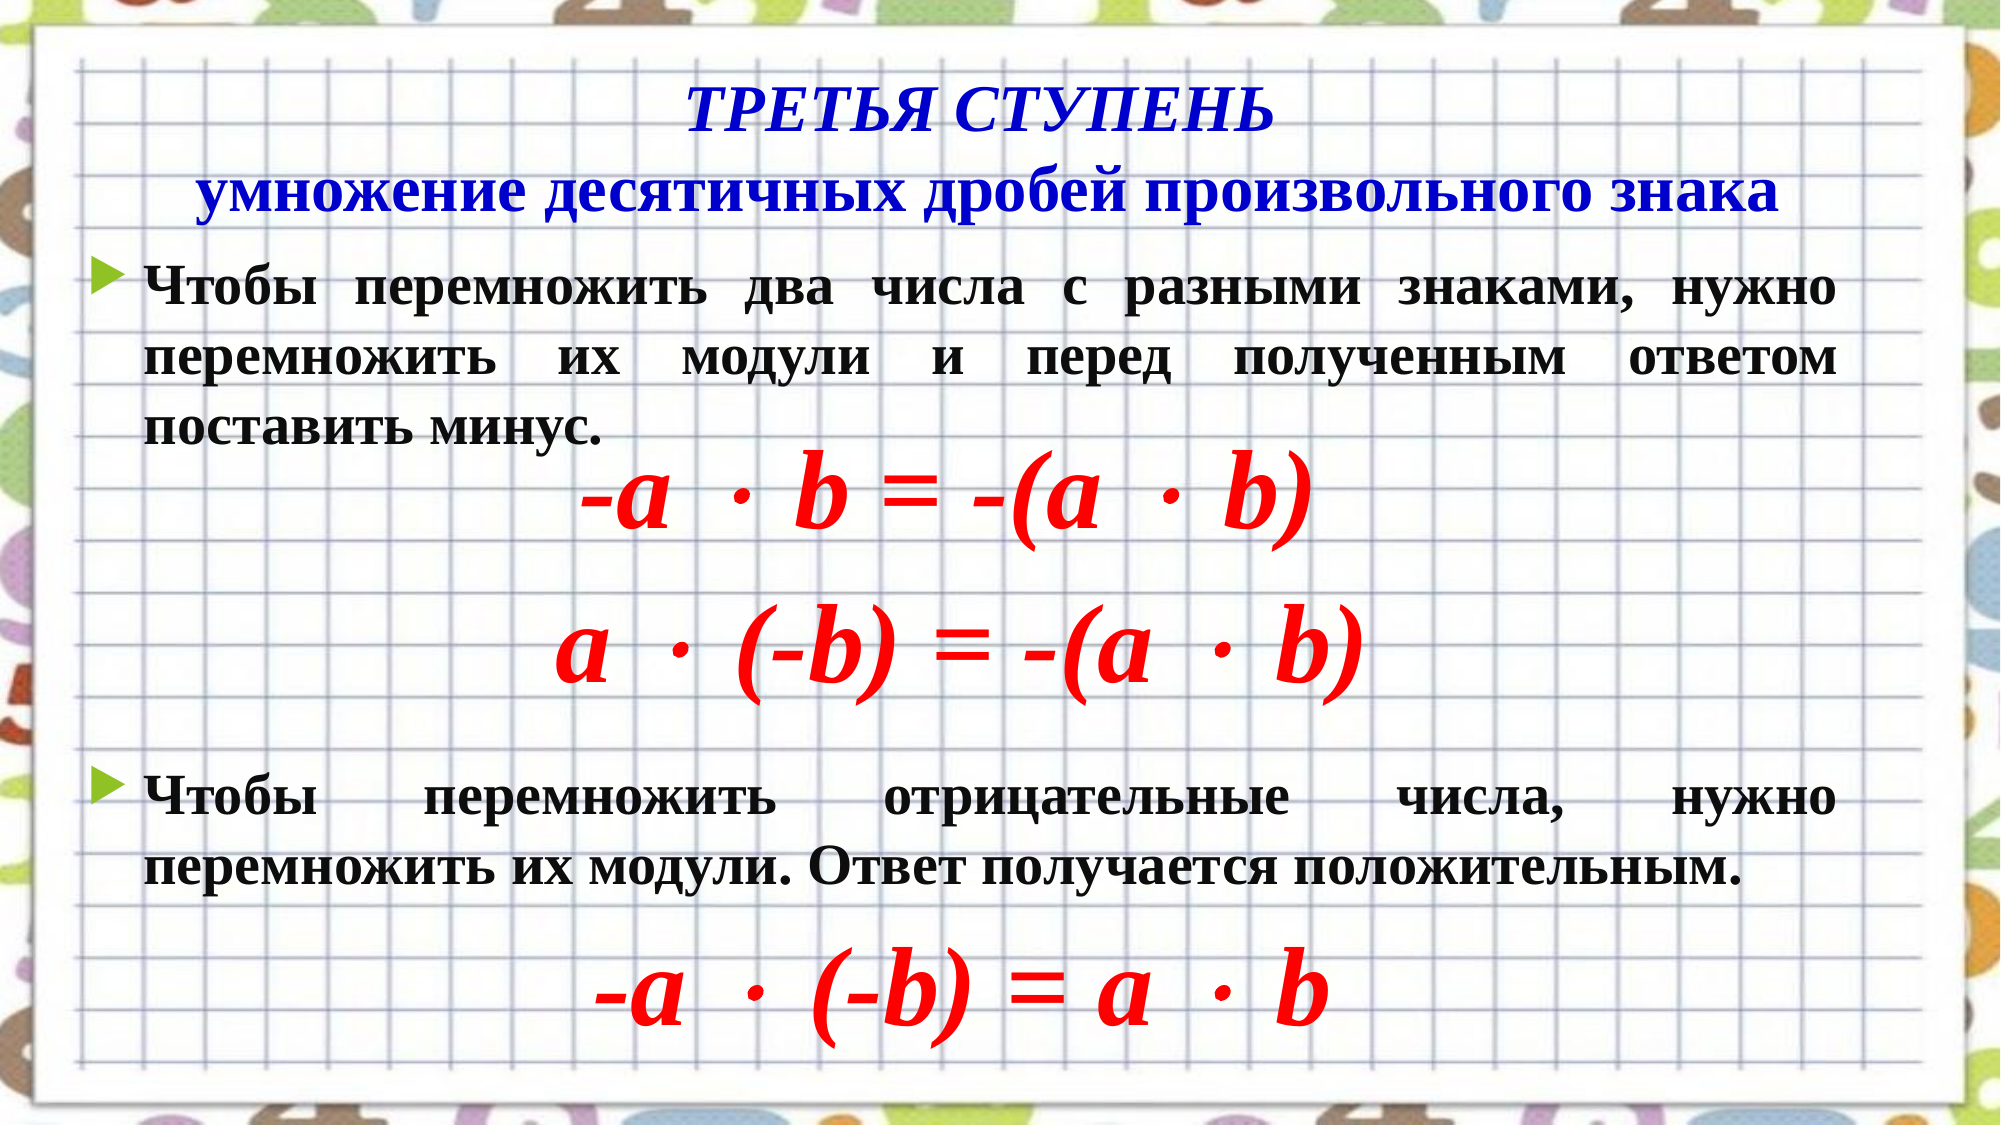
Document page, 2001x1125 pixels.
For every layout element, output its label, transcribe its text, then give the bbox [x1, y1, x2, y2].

text_box a  (-b) = -(a  b) [71, 562, 1853, 713]
text_box -a  b = -(a  b) [72, 408, 1853, 559]
picture [0, 0, 2001, 1125]
text_box -a  (-b) = a  b [71, 905, 1853, 1056]
text_box Чтобы перемножить отрицательные числа, нужно перемножить их модули. Ответ получается положительным. [72, 748, 1853, 904]
text_box Чтобы перемножить два числа с разными знаками, нужно перемножить их модули и перед полученным ответом поставить минус. [72, 238, 1853, 408]
text_box ТРЕТЬЯ СТУПЕНЬ умножение десятичных дробей произвольного знака [72, 57, 1906, 233]
